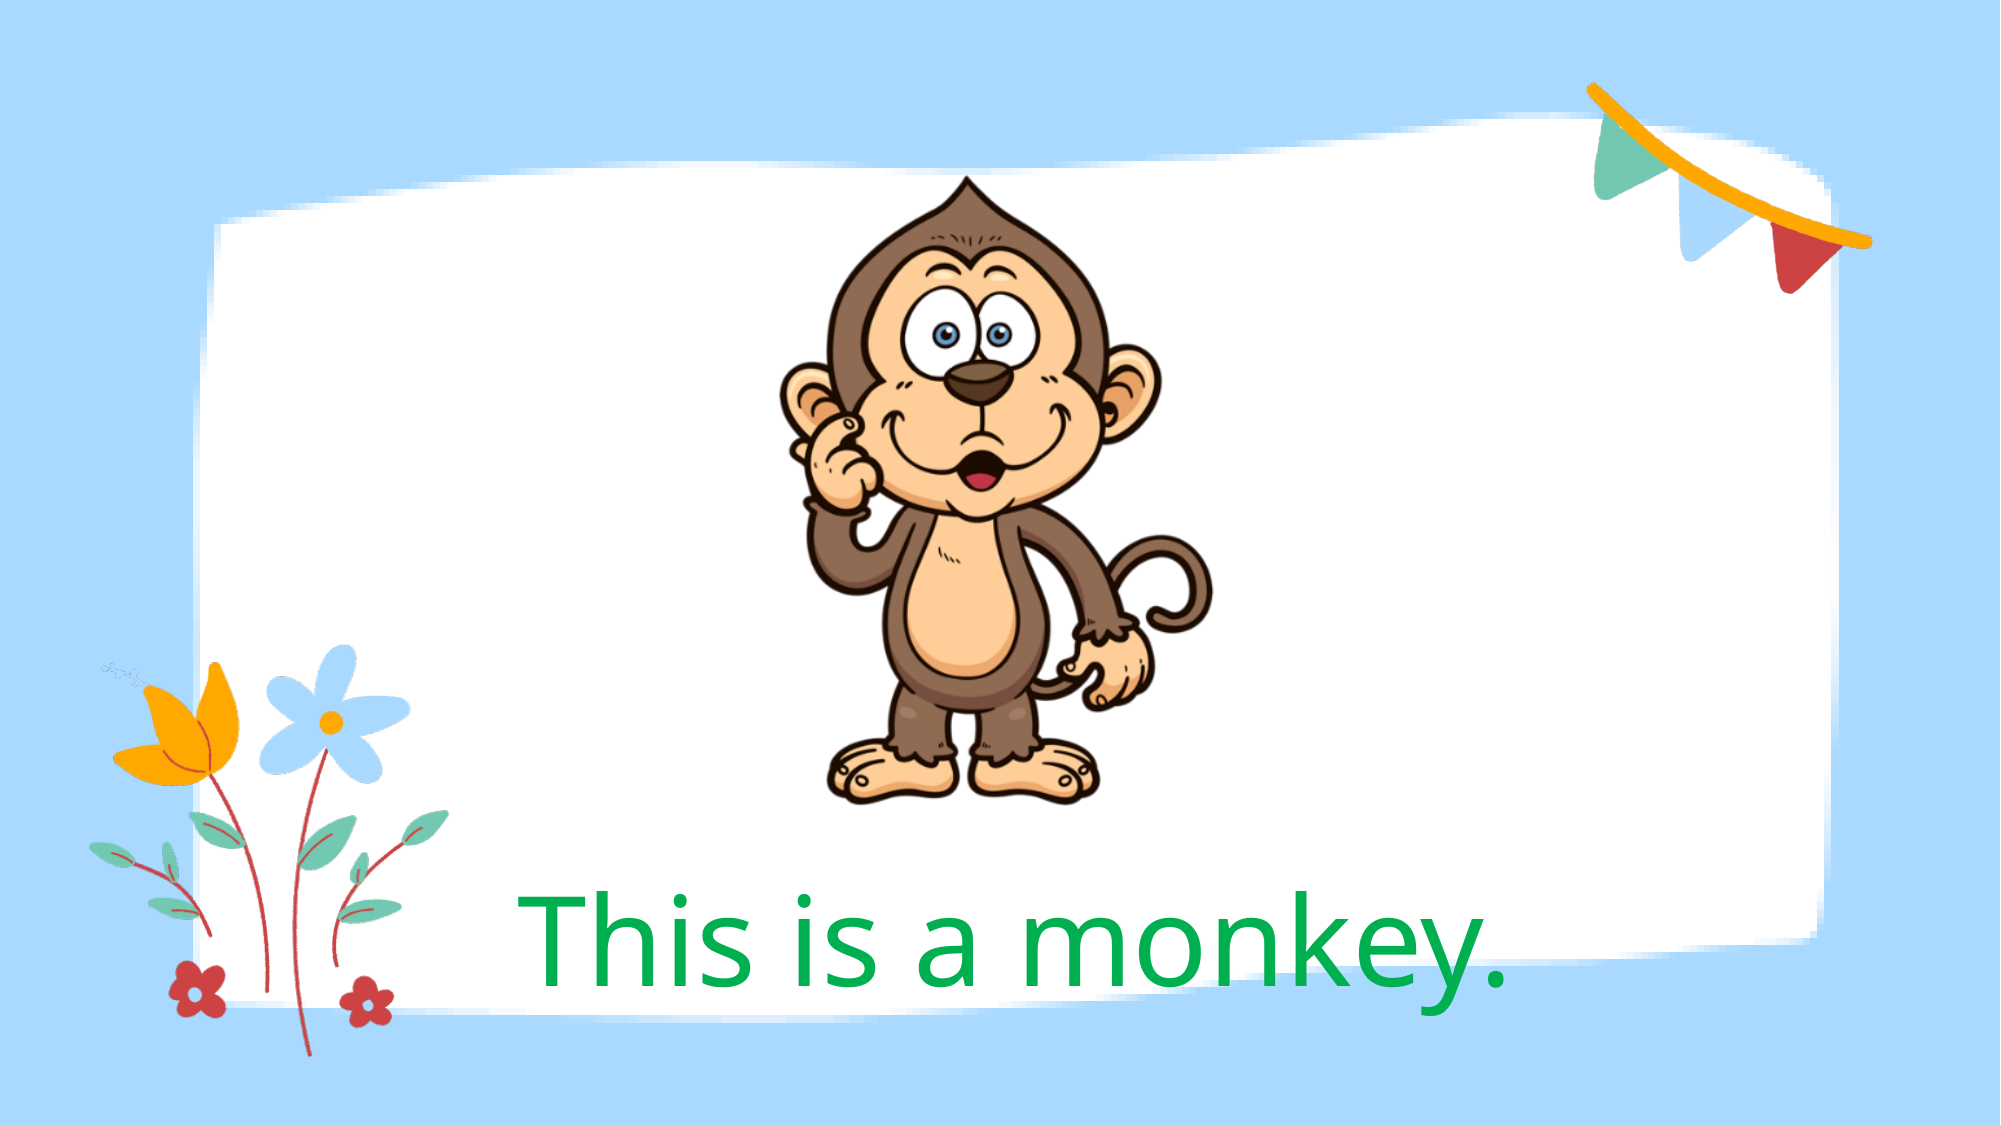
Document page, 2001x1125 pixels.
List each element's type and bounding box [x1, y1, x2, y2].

picture [88, 81, 1887, 1057]
